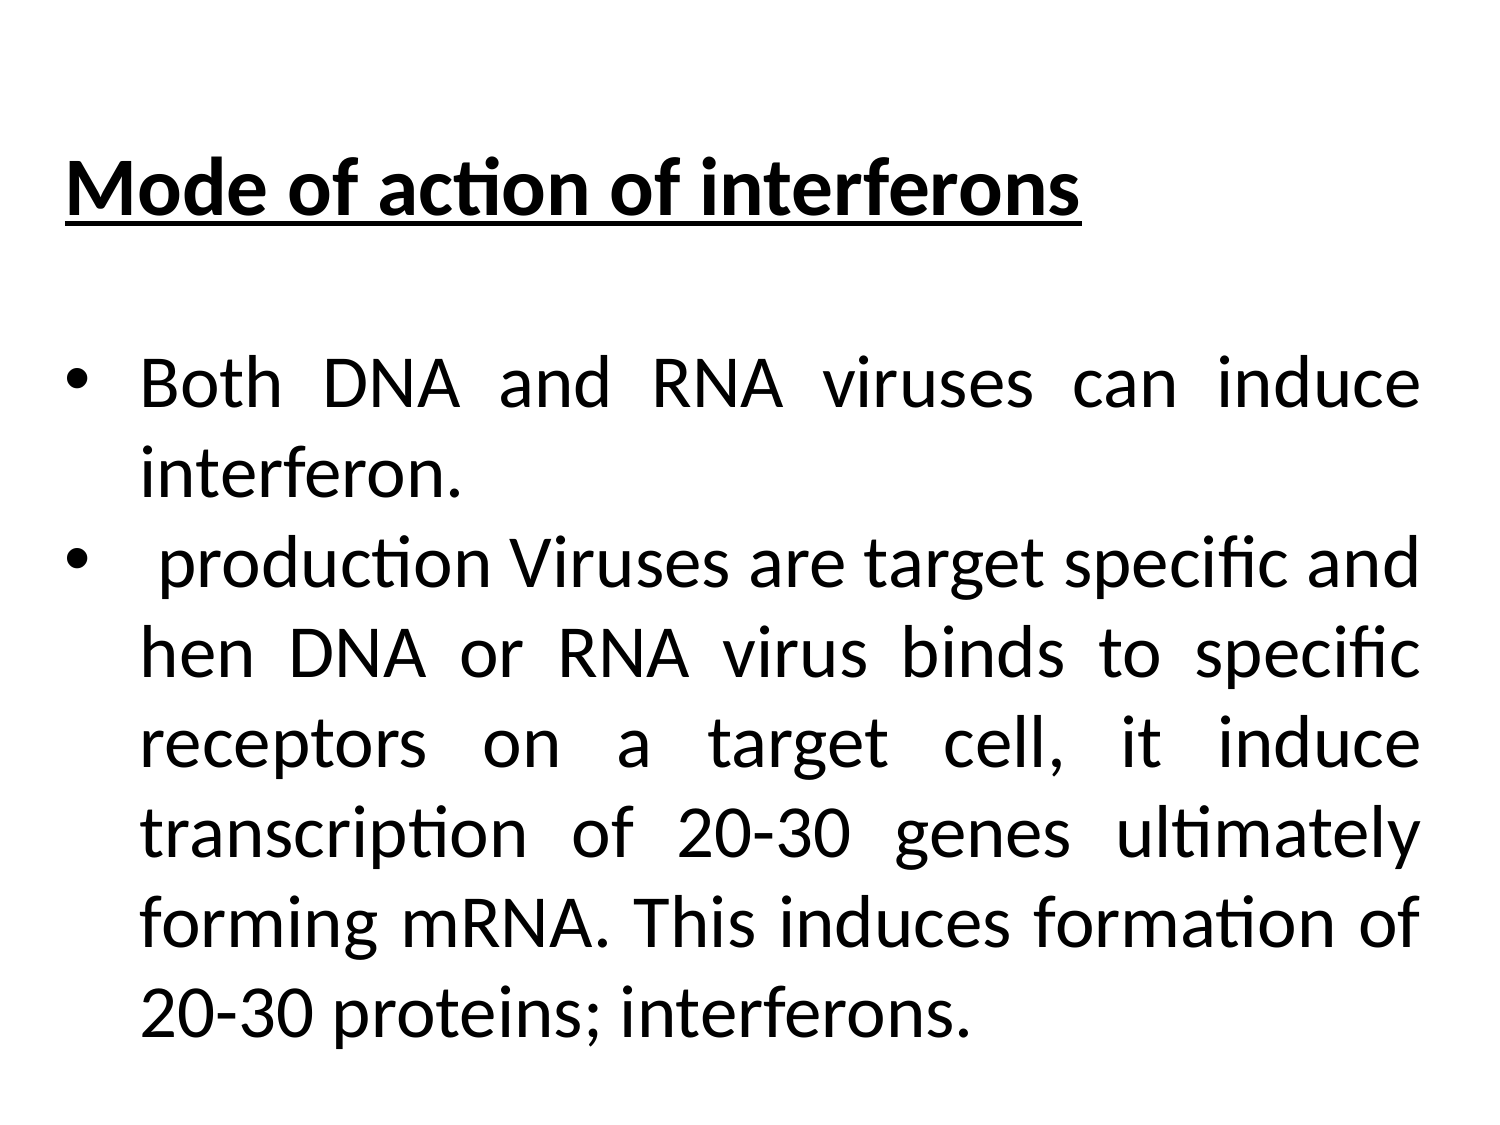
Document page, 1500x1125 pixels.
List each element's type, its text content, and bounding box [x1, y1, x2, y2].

text_box Mode of action of interferons Both DNA and RNA viruses can induce interferon. production Viruses are target specific and hen DNA or RNA virus binds to specific receptors on a target cell, it induce transcription of 20-30 genes ultimately forming mRNA. This induces formation of 20-30 proteins; interferons. [50, 124, 1438, 1060]
